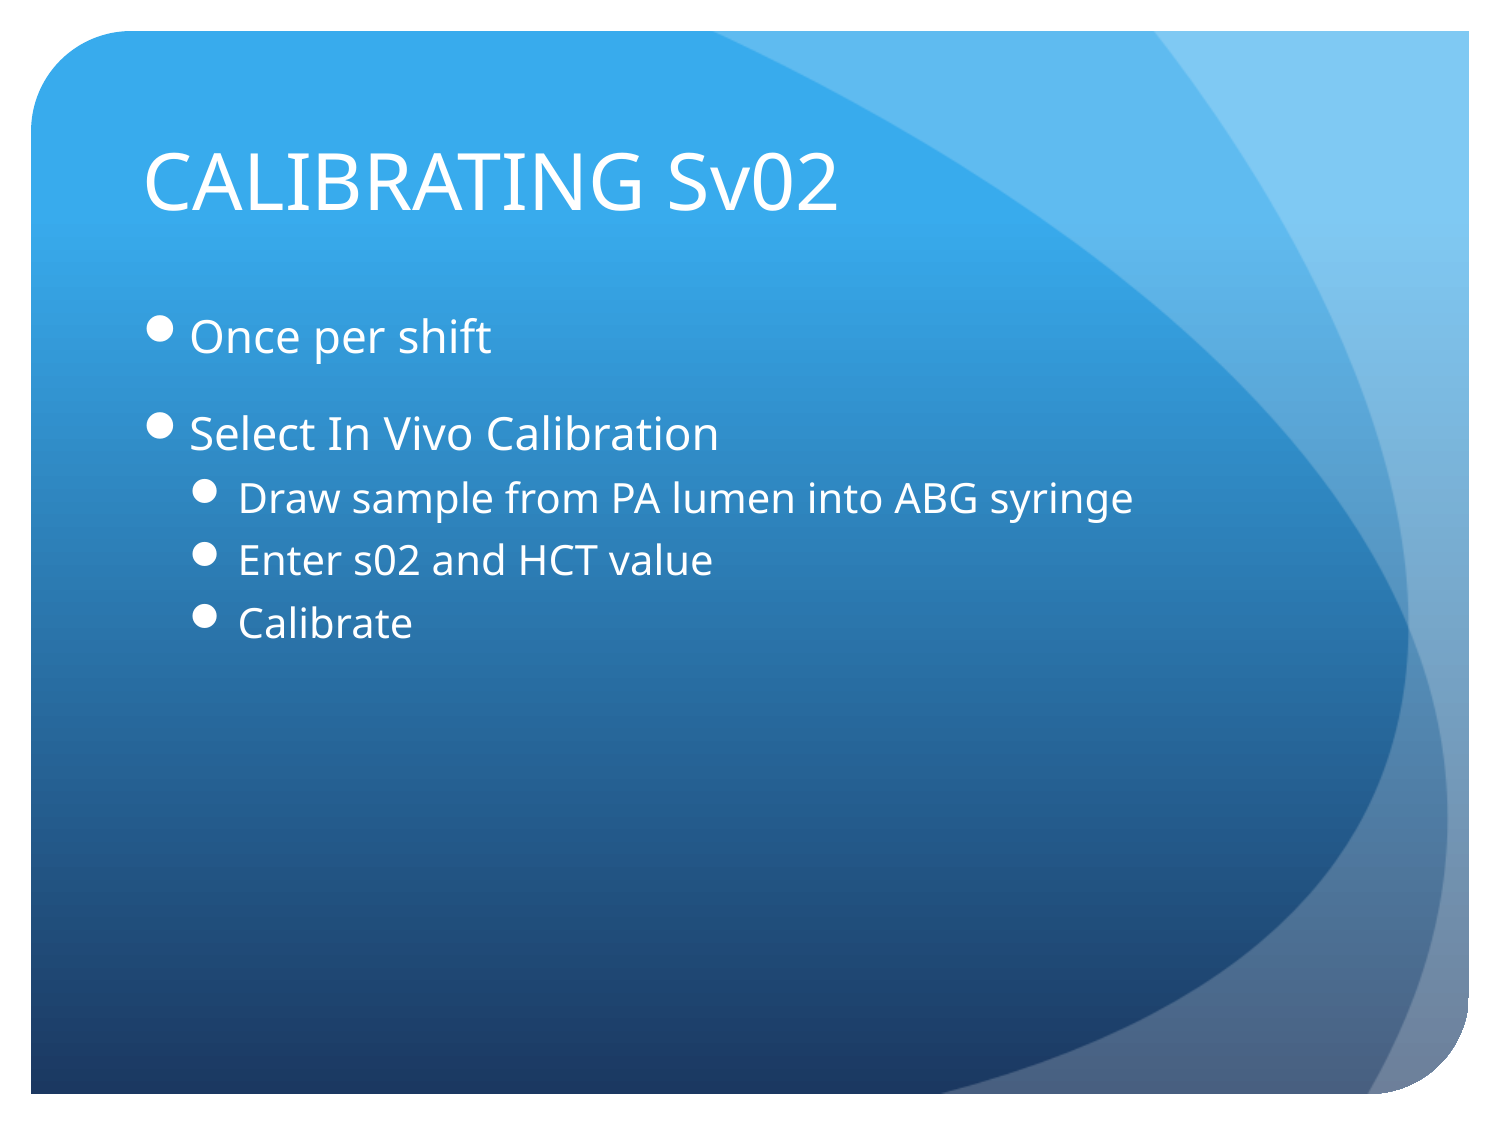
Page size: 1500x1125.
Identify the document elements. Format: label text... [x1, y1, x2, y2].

title CALIBRATING Sv02 [127, 62, 1372, 234]
list Once per shift Select In Vivo Calibration Draw sample from PA lumen into ABG syringe Enter s02 and HCT value Calibrate [127, 299, 1372, 991]
picture [24, 30, 1473, 1094]
